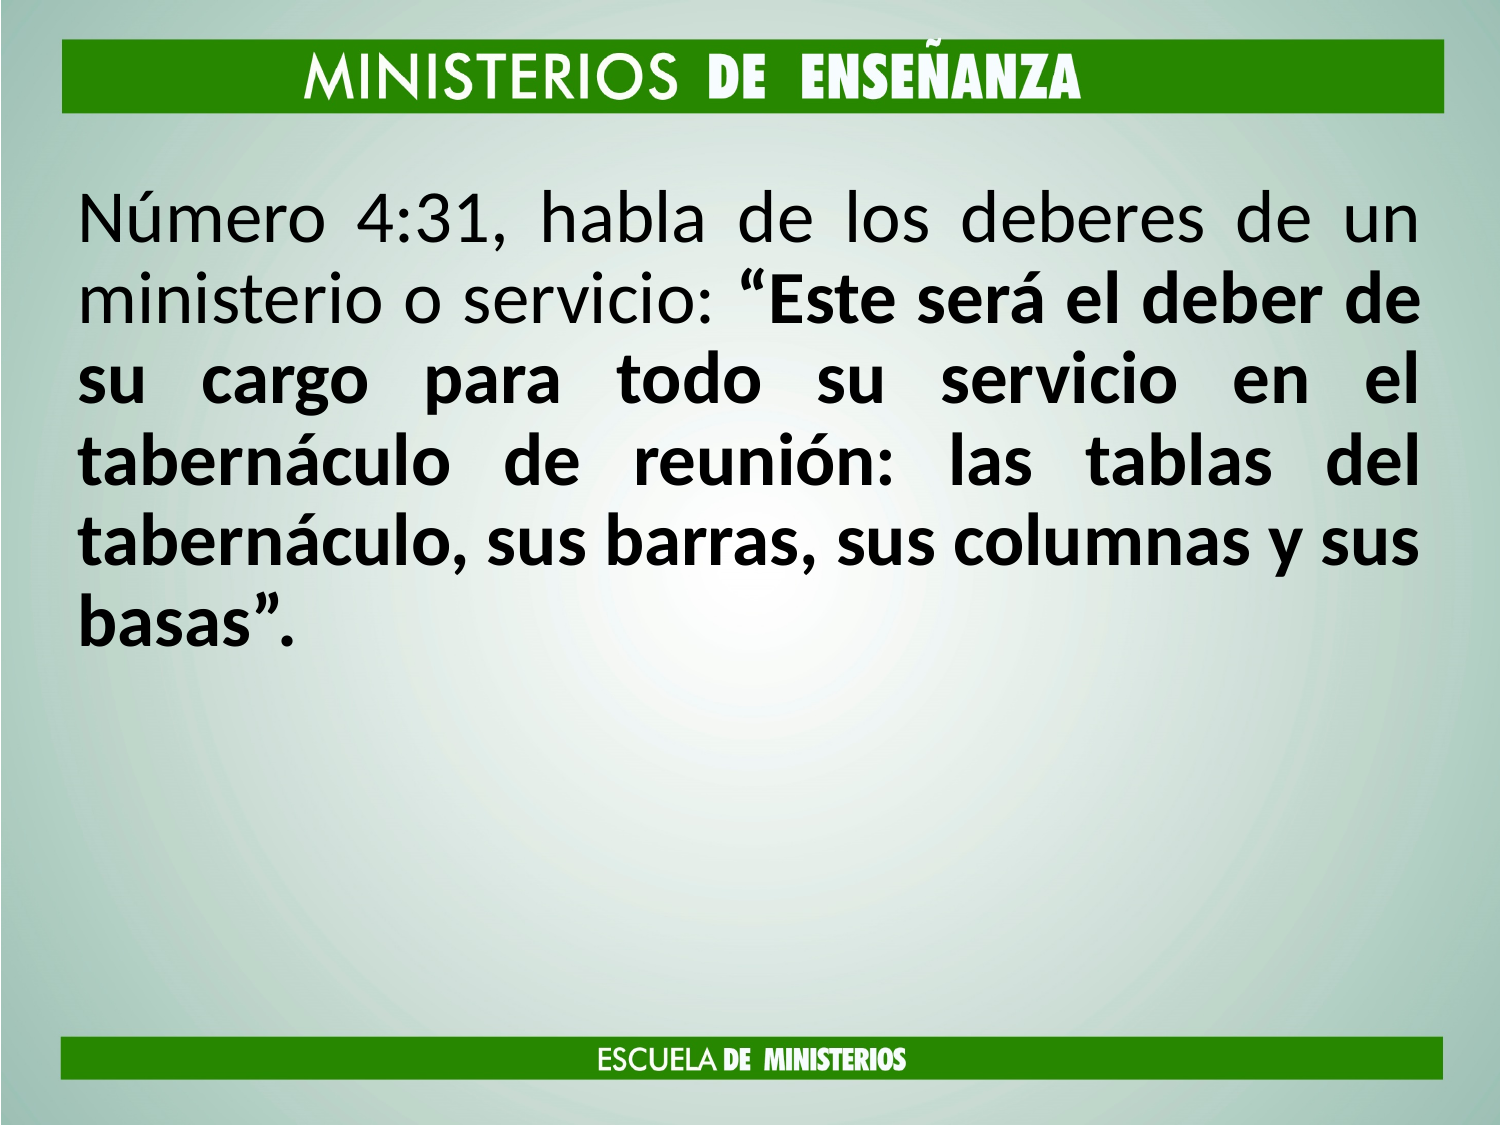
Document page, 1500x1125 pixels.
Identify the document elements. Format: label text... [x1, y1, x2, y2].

list Número 4:31, habla de los deberes de un ministerio o servicio: “Este será el deber de su cargo para todo su servicio en el tabernáculo de reunión: las tablas del tabernáculo, sus barras, sus columnas y sus basas”. [62, 169, 1438, 884]
